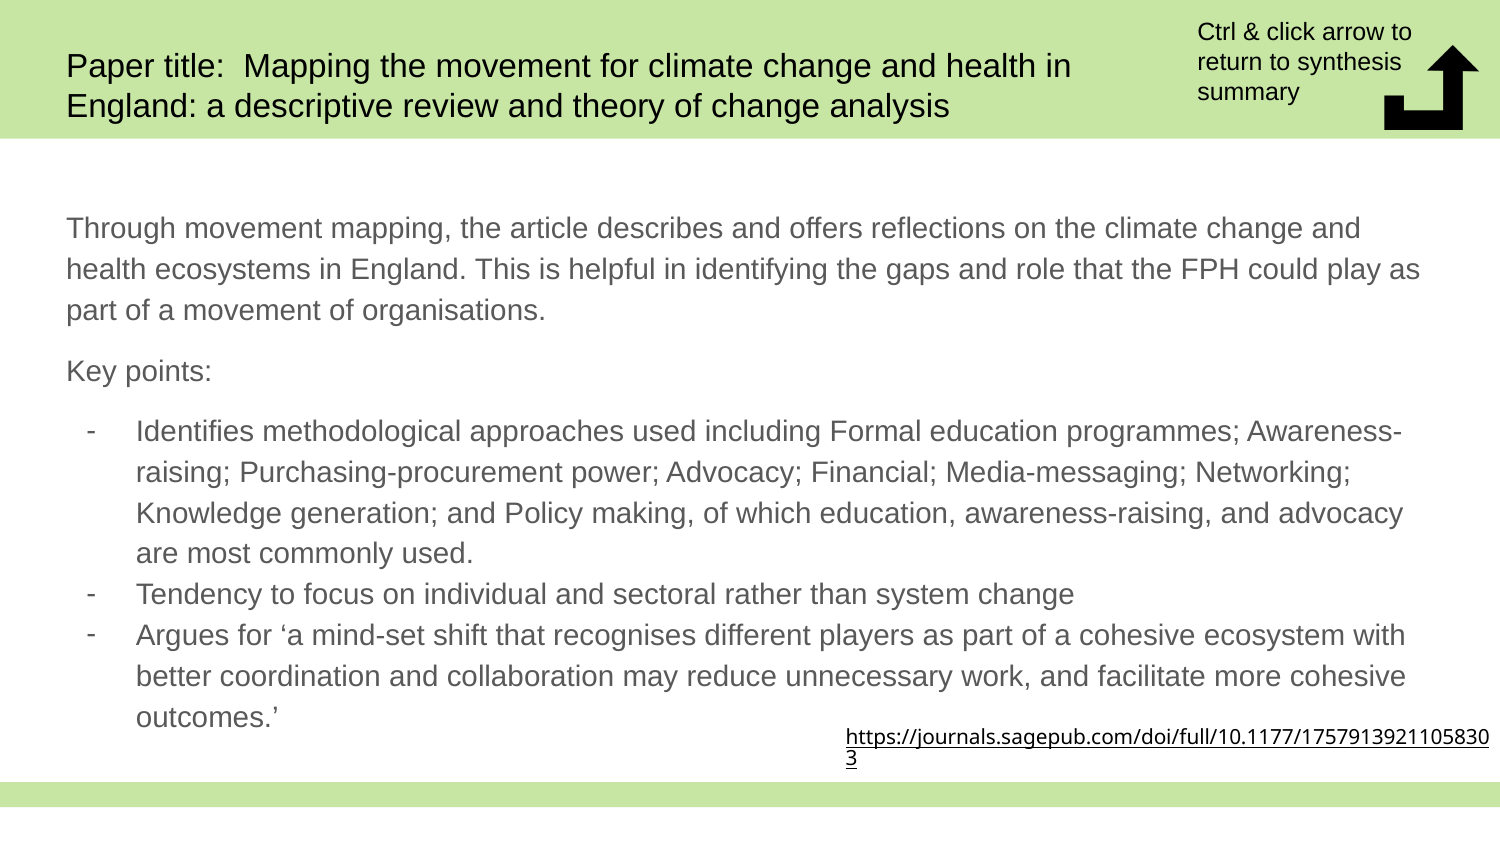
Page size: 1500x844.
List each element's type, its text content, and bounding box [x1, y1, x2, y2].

text_box Ctrl & click arrow to return to synthesis summary [1182, 8, 1436, 114]
picture [1362, 31, 1483, 152]
title Paper title: Mapping the movement for climate change and health in England: a descriptive review and theory of change analysis [51, 28, 1136, 123]
text_box https://journals.sagepub.com/doi/full/10.1177/17579139211058303 [830, 709, 1500, 793]
list Through movement mapping, the article describes and offers reflections on the climate change and health ecosystems in England. This is helpful in identifying the gaps and role that the FPH could play as part of a movement of organisations. Key points: Identifies methodological approaches used including Formal education programmes; Awareness-raising; Purchasing-procurement power; Advocacy; Financial; Media-messaging; Networking; Knowledge generation; and Policy making, of which education, awareness-raising, and advocacy are most commonly used. Tendency to focus on individual and sectoral rather than system change Argues for ‘a mind-set shift that recognises different players as part of a cohesive ecosystem with better coordination and collaboration may reduce unnecessary work, and facilitate more cohesive outcomes.’ [51, 189, 1449, 750]
